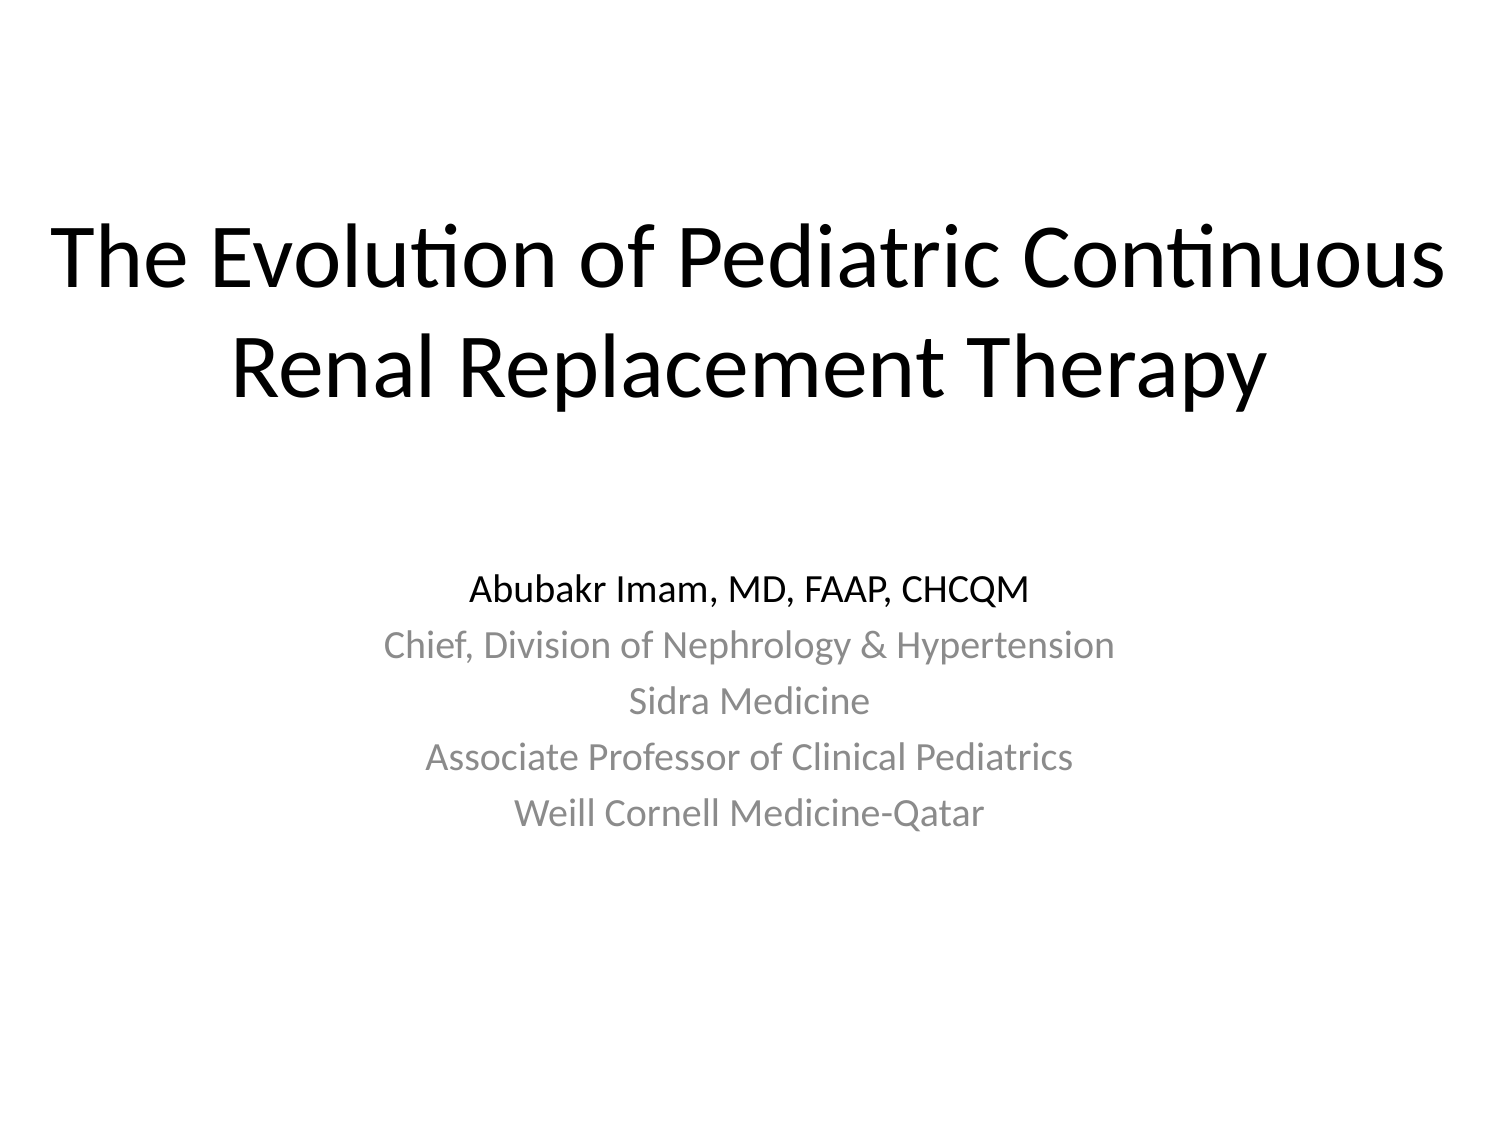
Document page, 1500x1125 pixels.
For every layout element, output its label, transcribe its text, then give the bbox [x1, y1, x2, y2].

title The Evolution of Pediatric Continuous Renal Replacement Therapy [33, 127, 1467, 485]
subtitle Abubakr Imam, MD, FAAP, CHCQM Chief, Division of Nephrology & Hypertension Sidra Medicine Associate Professor of Clinical Pediatrics Weill Cornell Medicine-Qatar [225, 554, 1275, 843]
